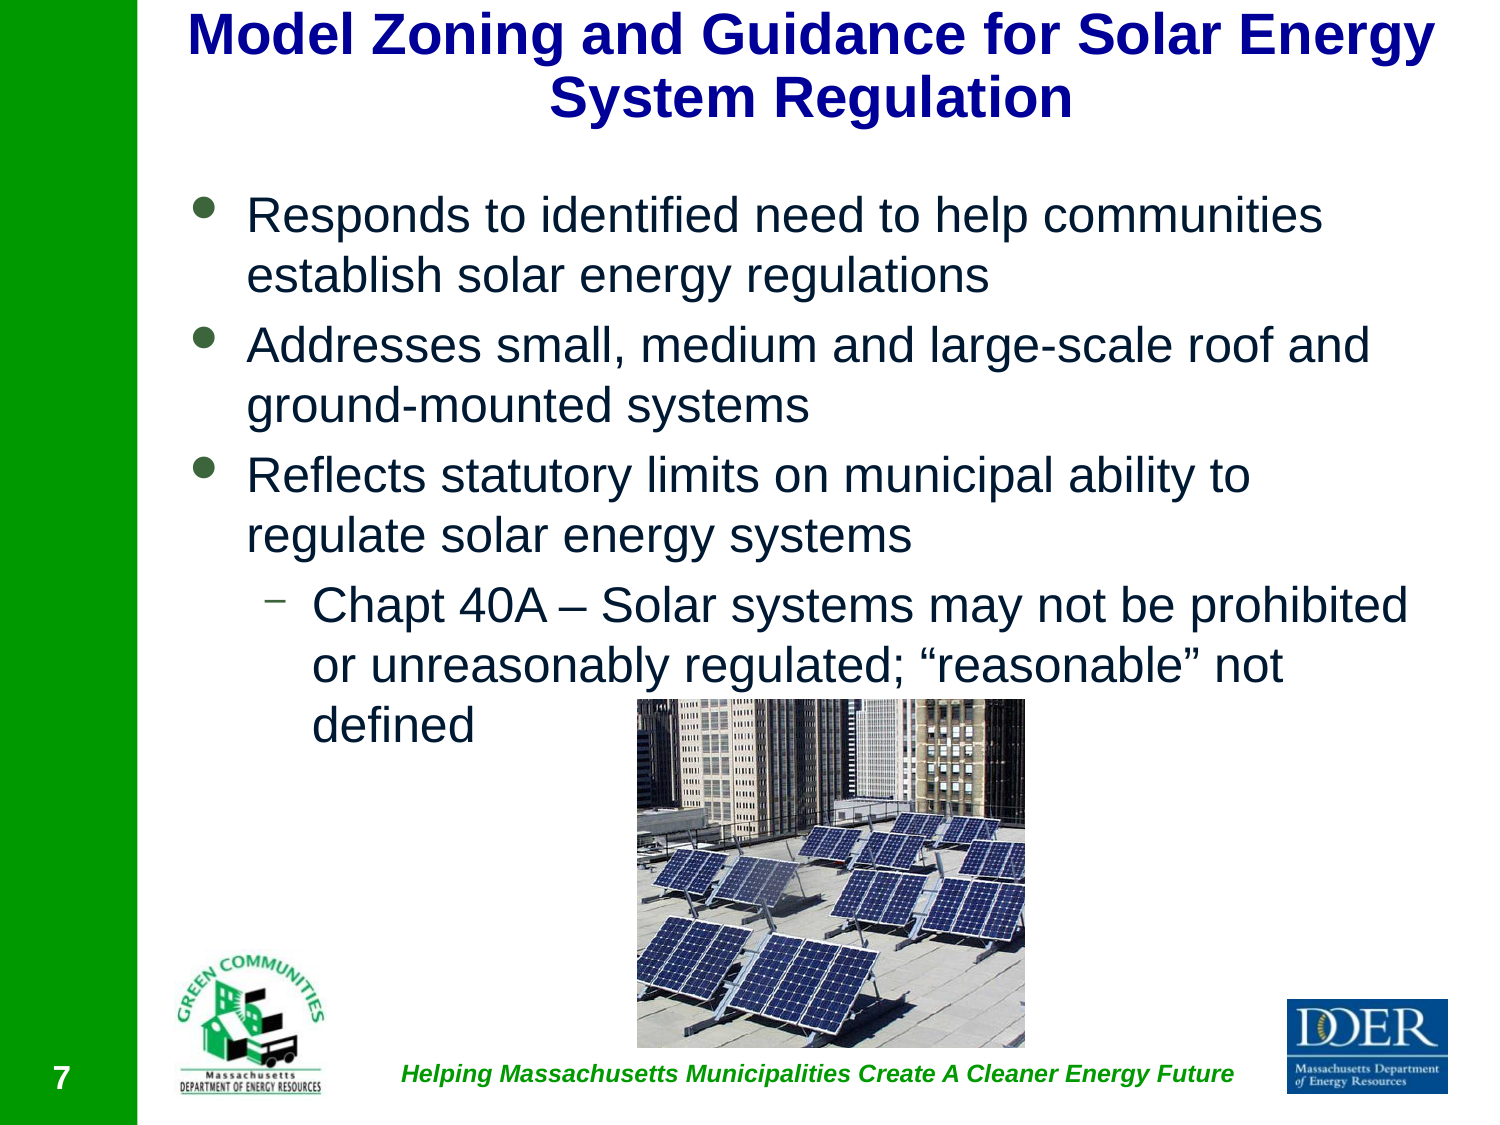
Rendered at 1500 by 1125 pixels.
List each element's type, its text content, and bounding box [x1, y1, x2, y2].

slide_number 7 [13, 1023, 111, 1105]
list Responds to identified need to help communities establish solar energy regulations Addresses small, medium and large-scale roof and ground-mounted systems Reflects statutory limits on municipal ability to regulate solar energy systems Chapt 40A – Solar systems may not be prohibited or unreasonably regulated; “reasonable” not defined [174, 174, 1438, 938]
picture [174, 949, 327, 1101]
picture [1287, 999, 1448, 1094]
title Model Zoning and Guidance for Solar Energy System Regulation [162, 37, 1463, 138]
picture [637, 699, 1025, 1048]
